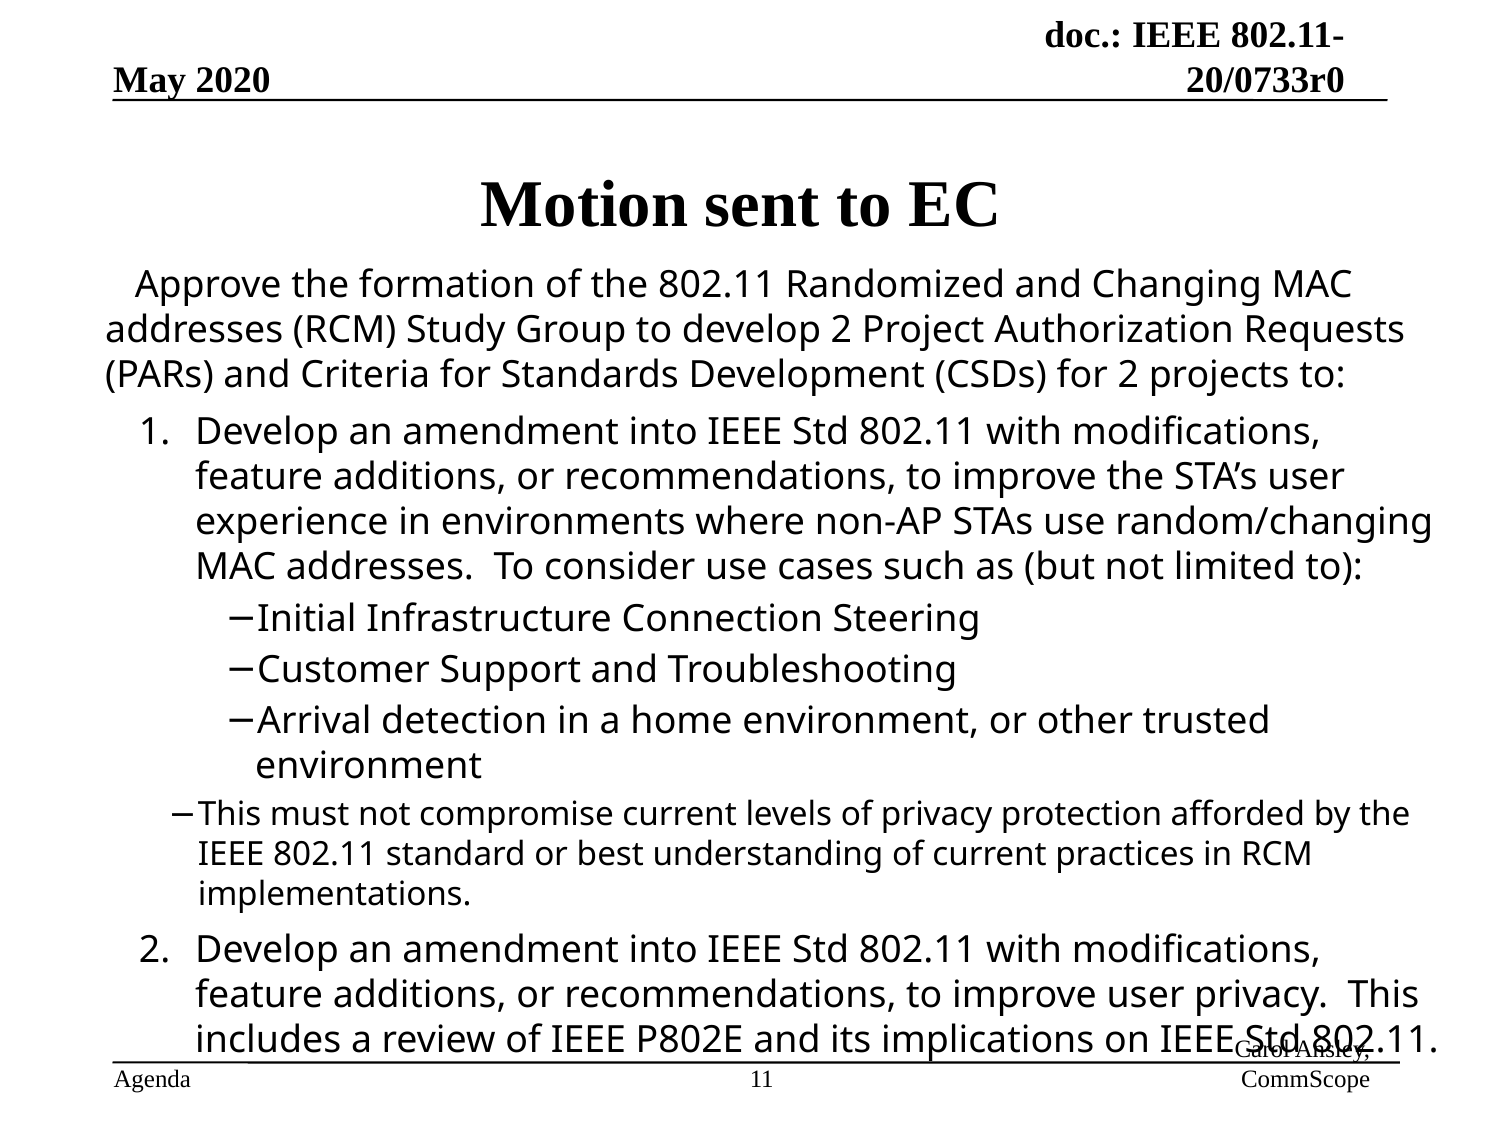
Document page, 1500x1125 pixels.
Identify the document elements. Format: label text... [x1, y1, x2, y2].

slide_number 11 [748, 1061, 776, 1094]
list Approve the formation of the 802.11 Randomized and Changing MAC addresses (RCM) Study Group to develop 2 Project Authorization Requests (PARs) and Criteria for Standards Development (CSDs) for 2 projects to: Develop an amendment into IEEE Std 802.11 with modifications, feature additions, or recommendations, to improve the STA’s user experience in environments where non-AP STAs use random/changing MAC addresses. To consider use cases such as (but not limited to): Initial Infrastructure Connection Steering Customer Support and Troubleshooting Arrival detection in a home environment, or other trusted environment This must not compromise current levels of privacy protection afforded by the IEEE 802.11 standard or best understanding of current practices in RCM implementations. Develop an amendment into IEEE Std 802.11 with modifications, feature additions, or recommendations, to improve user privacy. This includes a review of IEEE P802E and its implications on IEEE Std 802.11. [97, 251, 1461, 996]
title Motion sent to EC [111, 111, 1388, 251]
